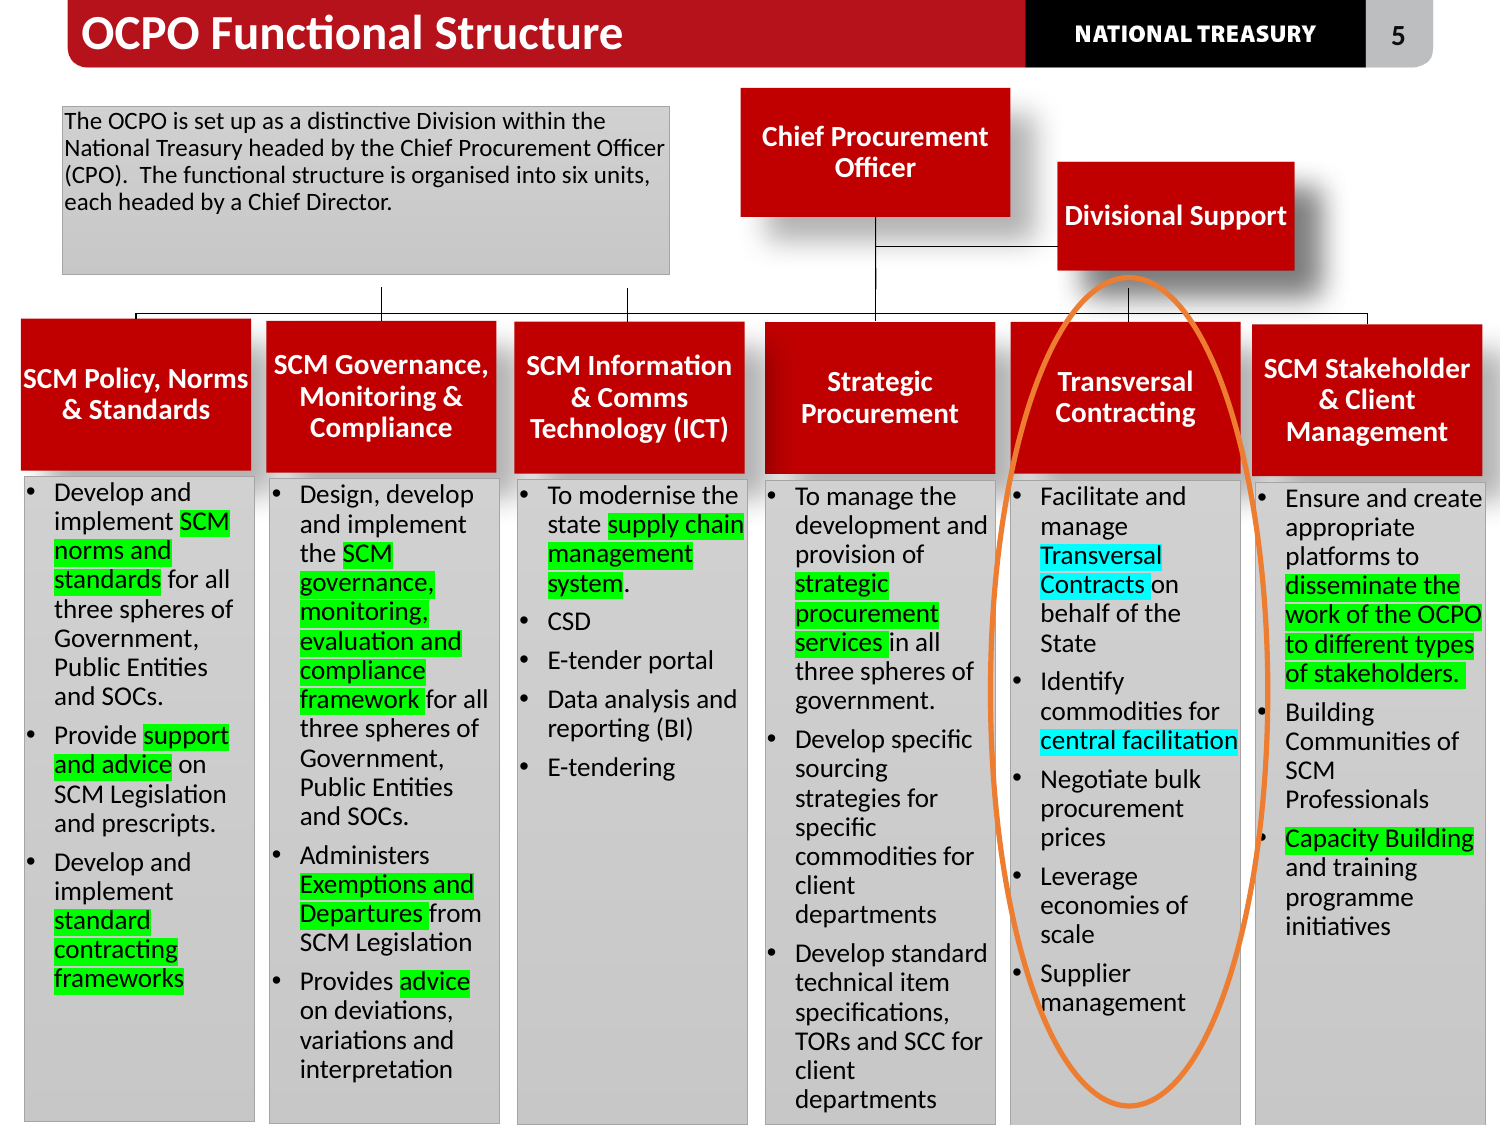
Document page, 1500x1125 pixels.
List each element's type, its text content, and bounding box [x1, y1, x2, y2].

picture [0, 0, 1500, 1125]
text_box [20, 87, 1486, 1125]
title OCPO Functional Structure [66, 0, 1022, 67]
